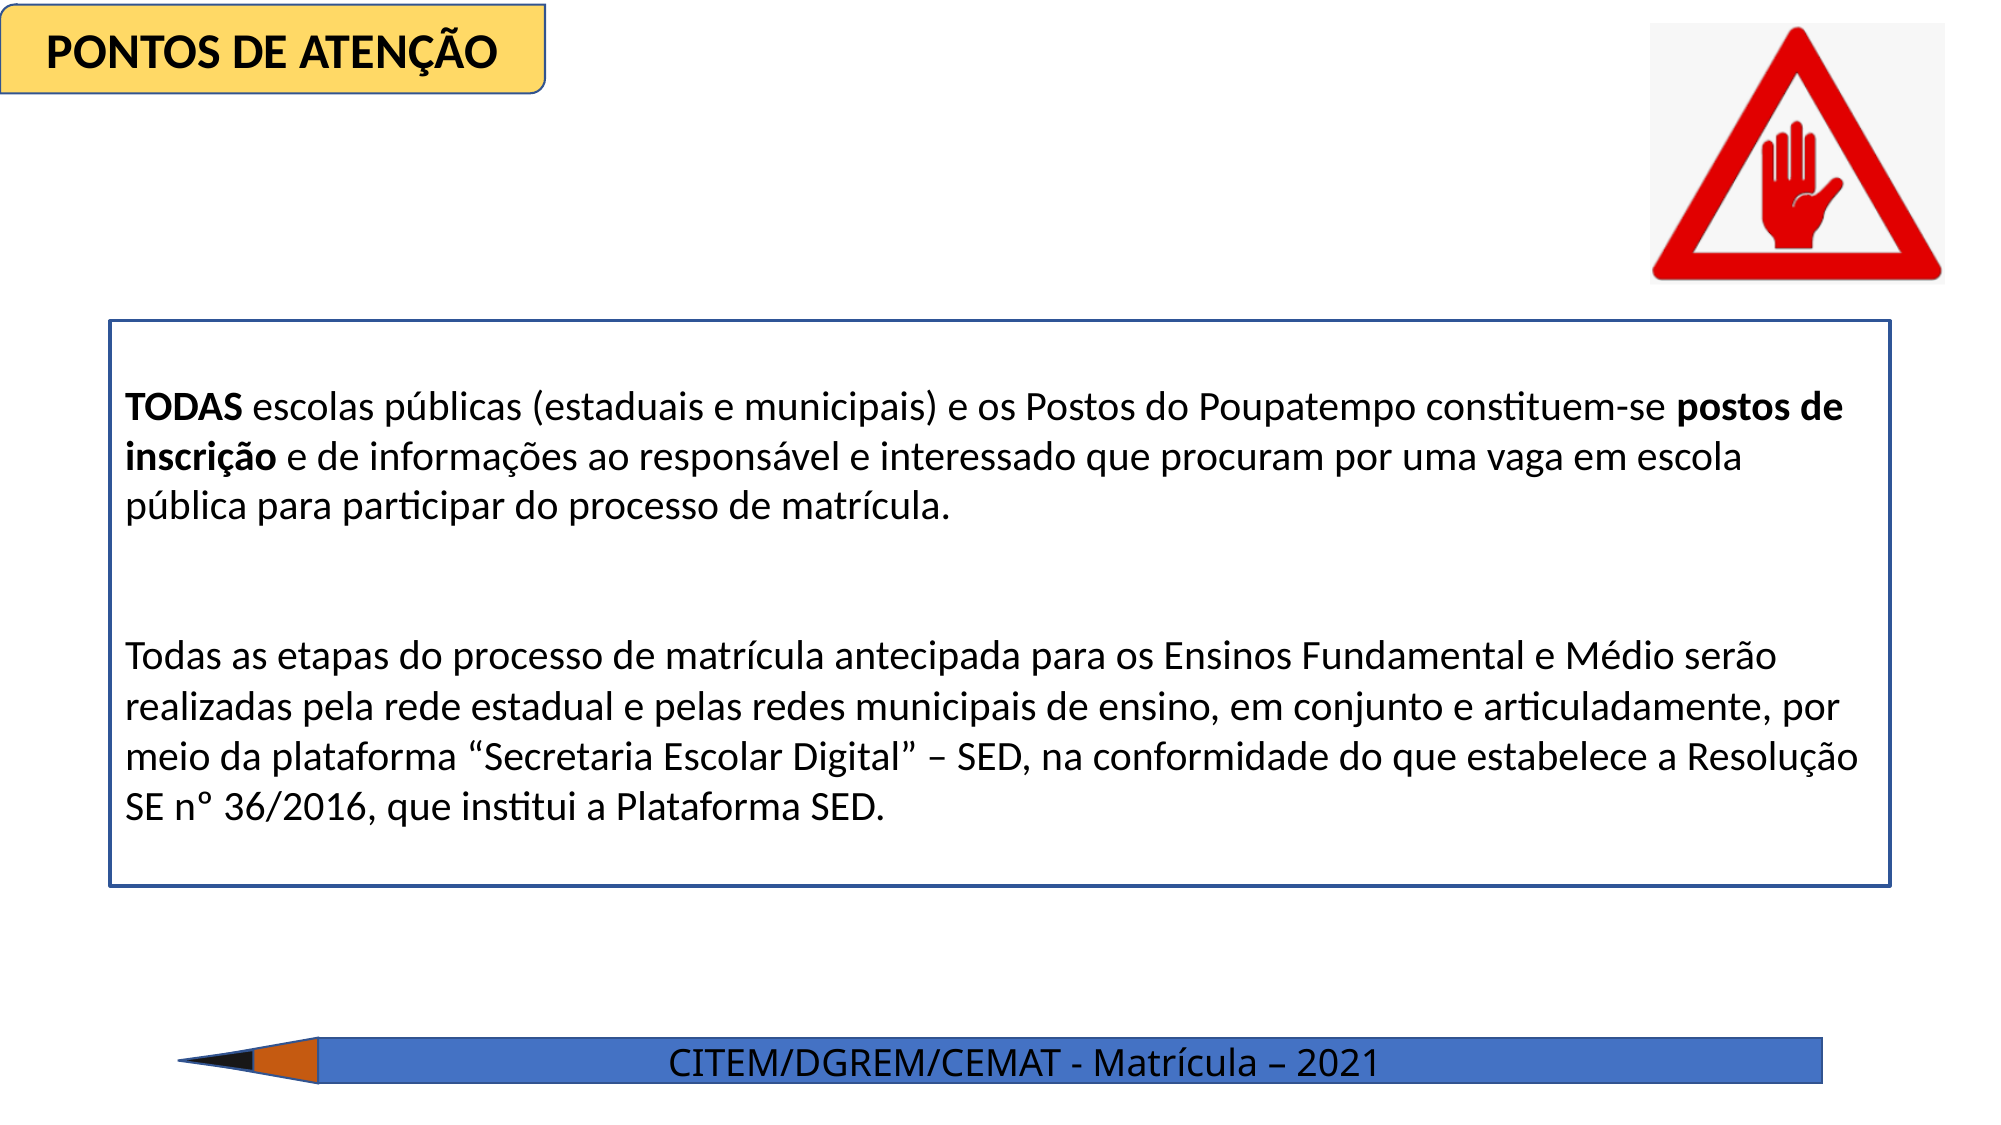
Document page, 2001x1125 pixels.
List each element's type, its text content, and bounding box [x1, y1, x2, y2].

text_box CITEM/DGREM/CEMAT - Matrícula – 2021 [1023, 1031, 1629, 1092]
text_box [977, 238, 1023, 1125]
picture [1650, 23, 1945, 288]
text_box TODAS escolas públicas (estaduais e municipais) e os Postos do Poupatempo constituem-se postos de inscrição e de informações ao responsável e interessado que procuram por uma vaga em escola pública para participar do processo de matrícula. Todas as etapas do processo de matrícula antecipada para os Ensinos Fundamental e Médio serão realizadas pela rede estadual e pelas redes municipais de ensino, em conjunto e articuladamente, por meio da plataforma “Secretaria Escolar Digital” – SED, na conformidade do que estabelece a Resolução SE nº 36/2016, que institui a Plataforma SED. [1023, 320, 1890, 886]
text_box PONTOS DE ATENÇÃO [0, 3, 547, 95]
text_box CITEM/DGREM/CEMAT - Matrícula – 2021 [653, 1031, 977, 1092]
text_box TODAS escolas públicas (estaduais e municipais) e os Postos do Poupatempo constituem-se postos de inscrição e de informações ao responsável e interessado que procuram por uma vaga em escola pública para participar do processo de matrícula. Todas as etapas do processo de matrícula antecipada para os Ensinos Fundamental e Médio serão realizadas pela rede estadual e pelas redes municipais de ensino, em conjunto e articuladamente, por meio da plataforma “Secretaria Escolar Digital” – SED, na conformidade do que estabelece a Resolução SE nº 36/2016, que institui a Plataforma SED. [110, 320, 977, 886]
